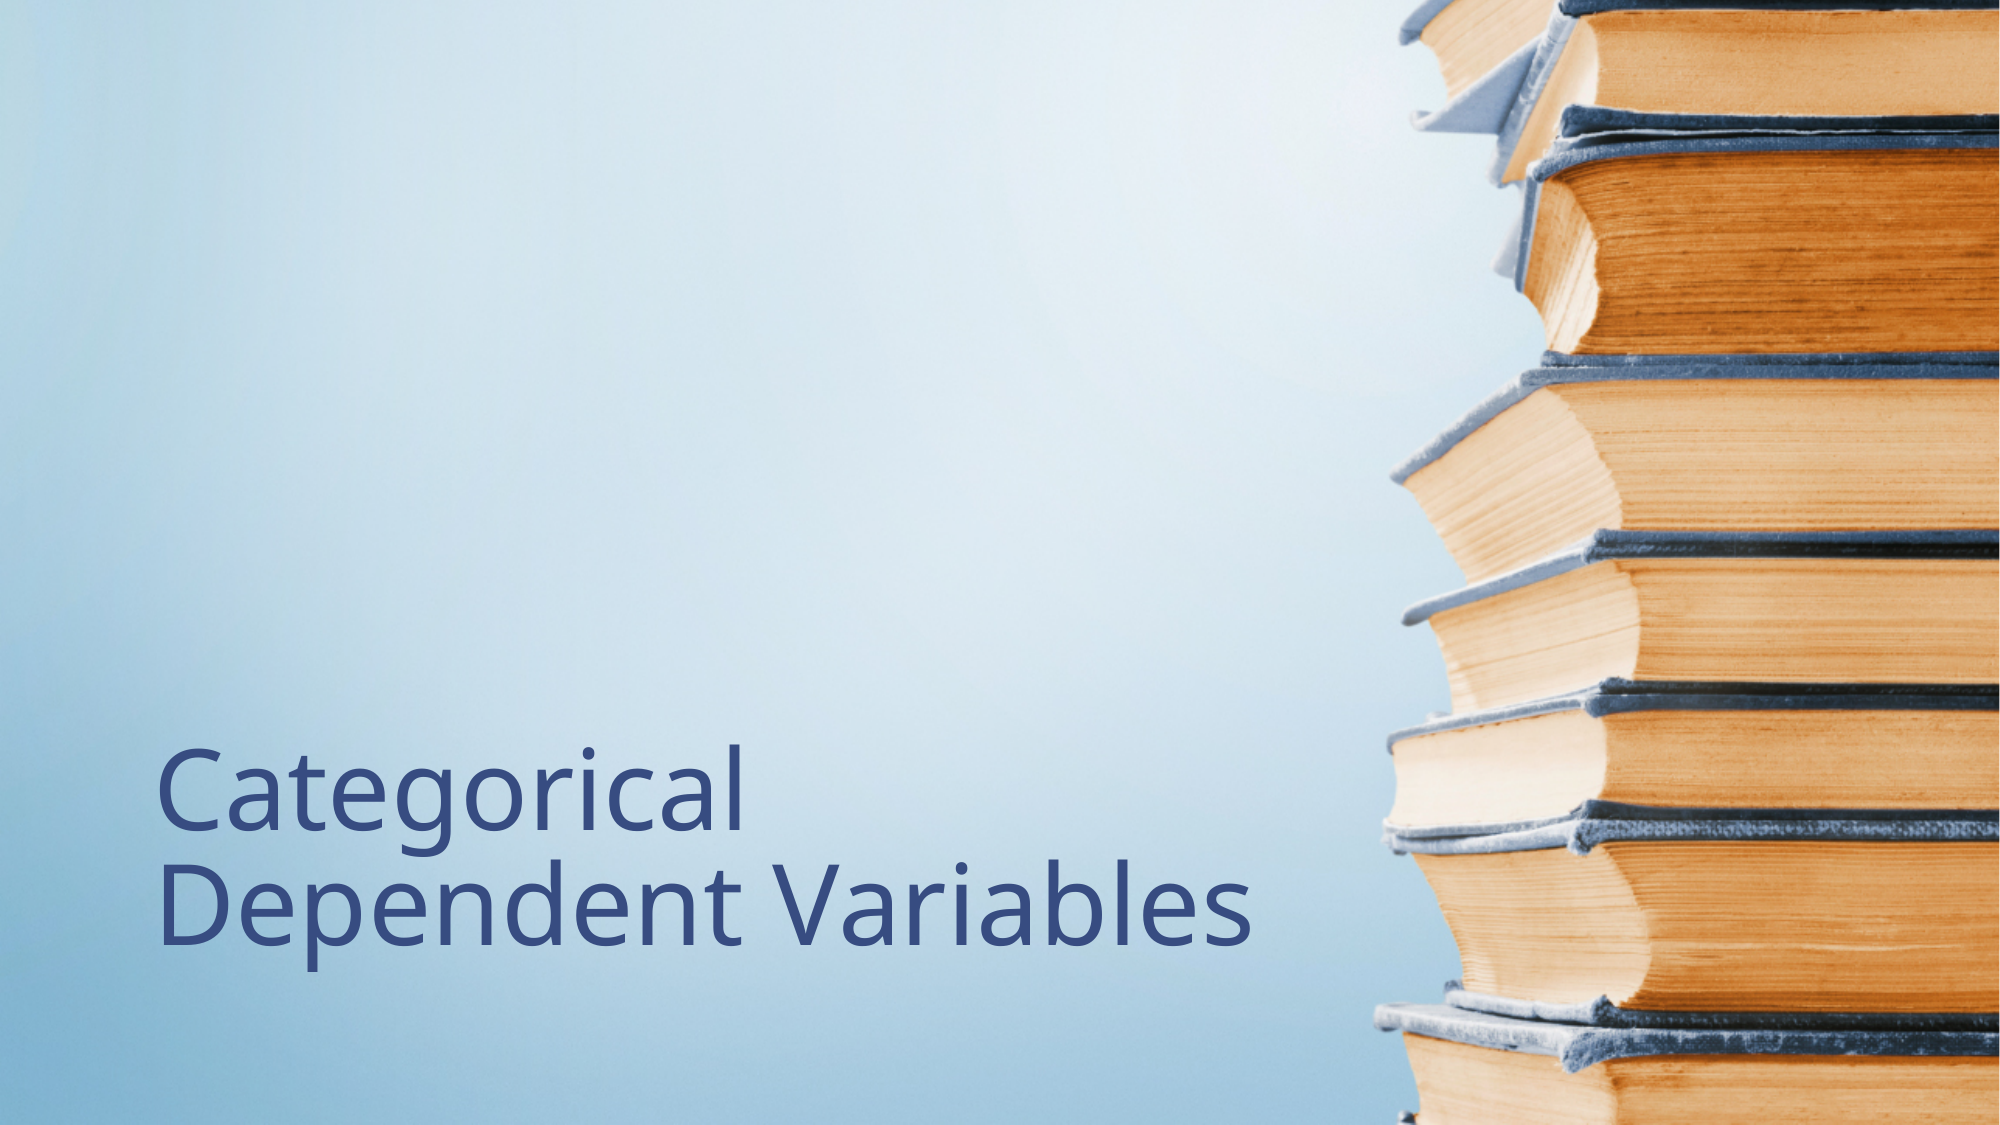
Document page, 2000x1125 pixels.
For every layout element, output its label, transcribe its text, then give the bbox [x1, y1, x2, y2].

title Categorical Dependent Variables [133, 729, 1283, 1046]
picture [0, 0, 2000, 1125]
